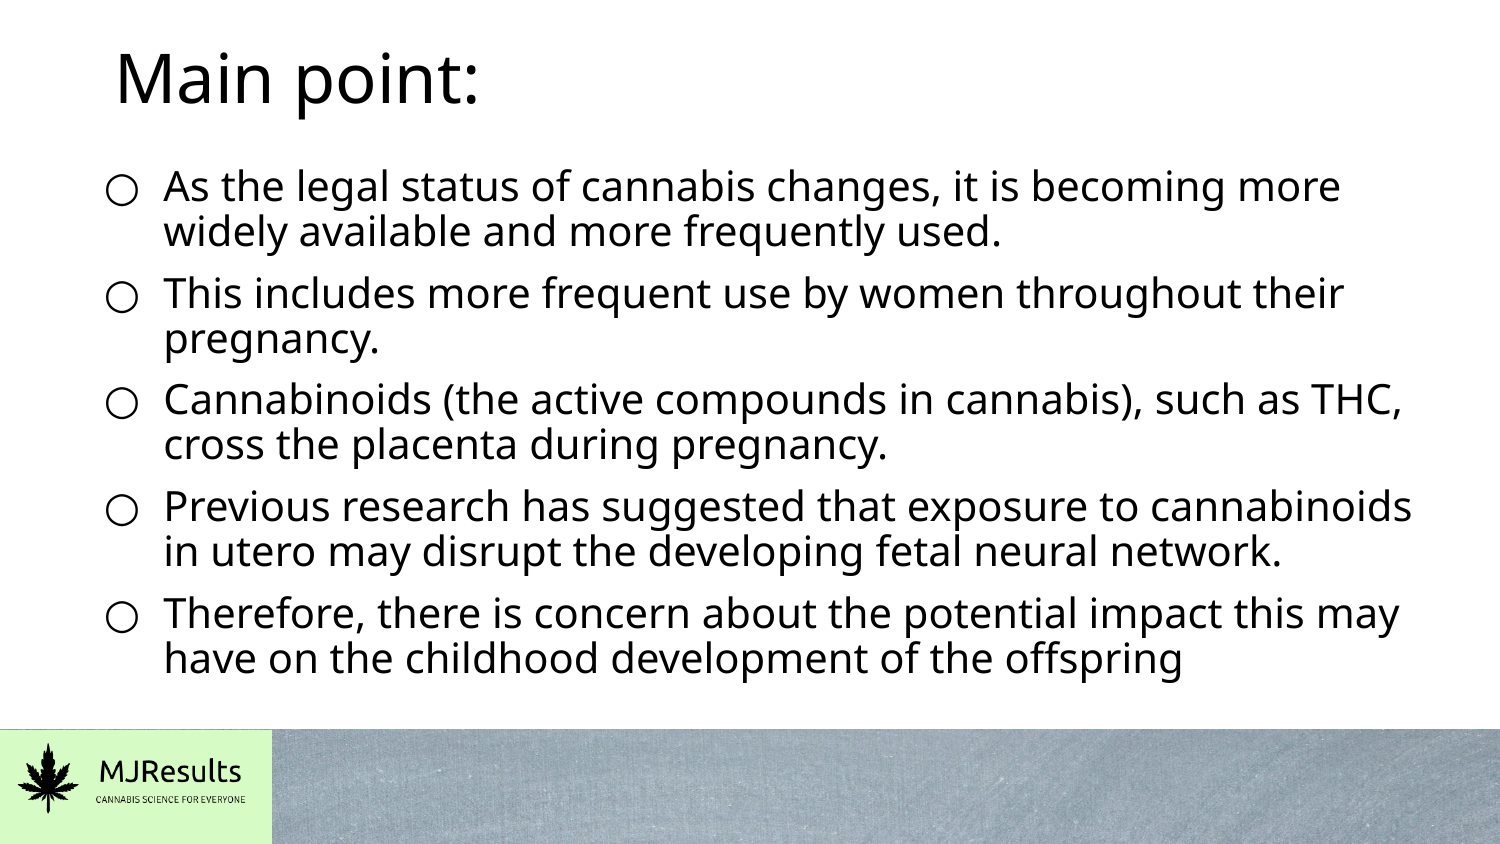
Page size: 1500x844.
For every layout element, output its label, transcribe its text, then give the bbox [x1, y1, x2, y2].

picture [0, 729, 1500, 844]
list As the legal status of cannabis changes, it is becoming more widely available and more frequently used. This includes more frequent use by women throughout their pregnancy. Cannabinoids (the active compounds in cannabis), such as THC, cross the placenta during pregnancy. Previous research has suggested that exposure to cannabinoids in utero may disrupt the developing fetal neural network. Therefore, there is concern about the potential impact this may have on the childhood development of the offspring [77, 159, 1443, 711]
title Main point: [103, 0, 1397, 159]
